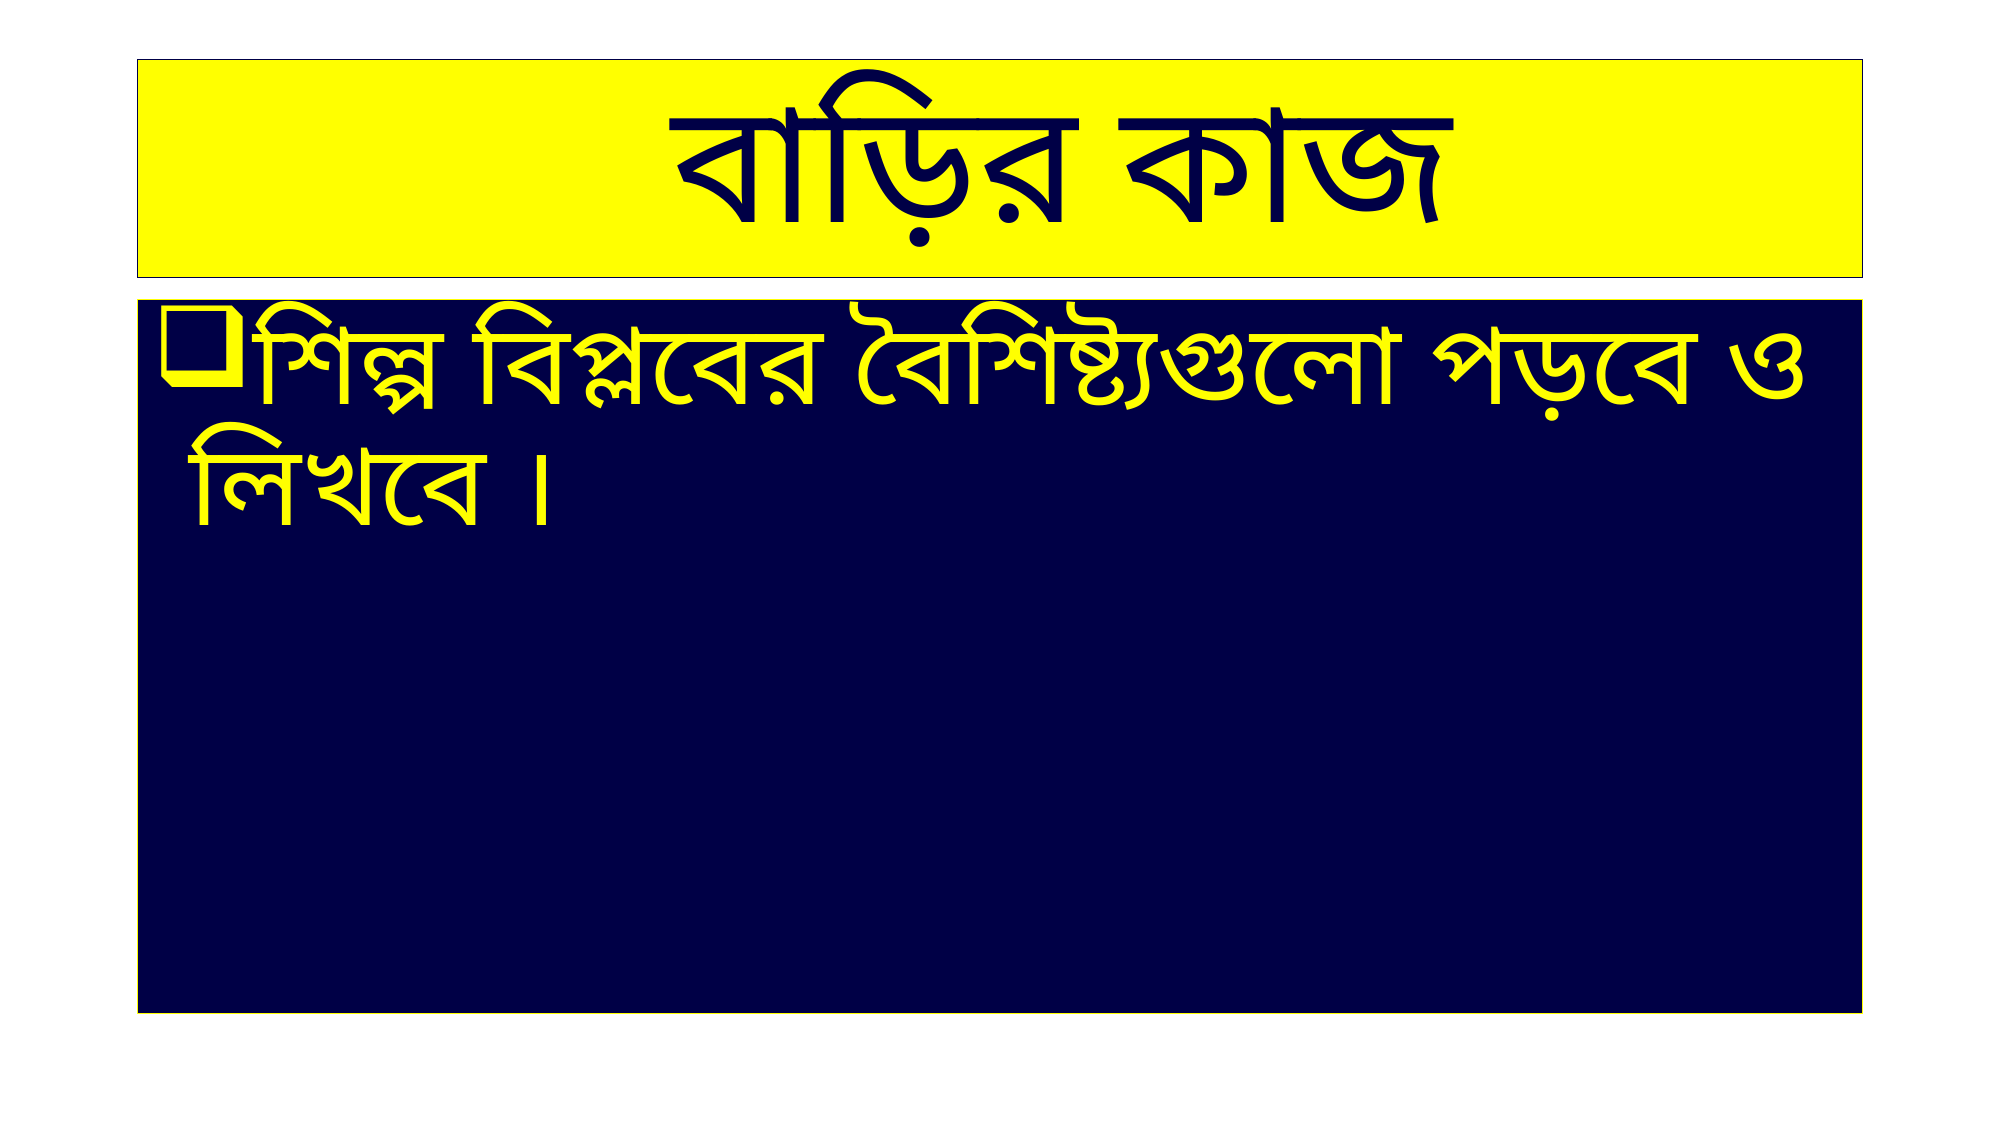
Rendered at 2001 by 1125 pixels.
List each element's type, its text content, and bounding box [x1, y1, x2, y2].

list শিল্প বিপ্লবের বৈশিষ্ট্যগুলো পড়বে ও লিখবে । [137, 299, 1863, 1014]
title বাড়ির কাজ [137, 59, 1863, 278]
